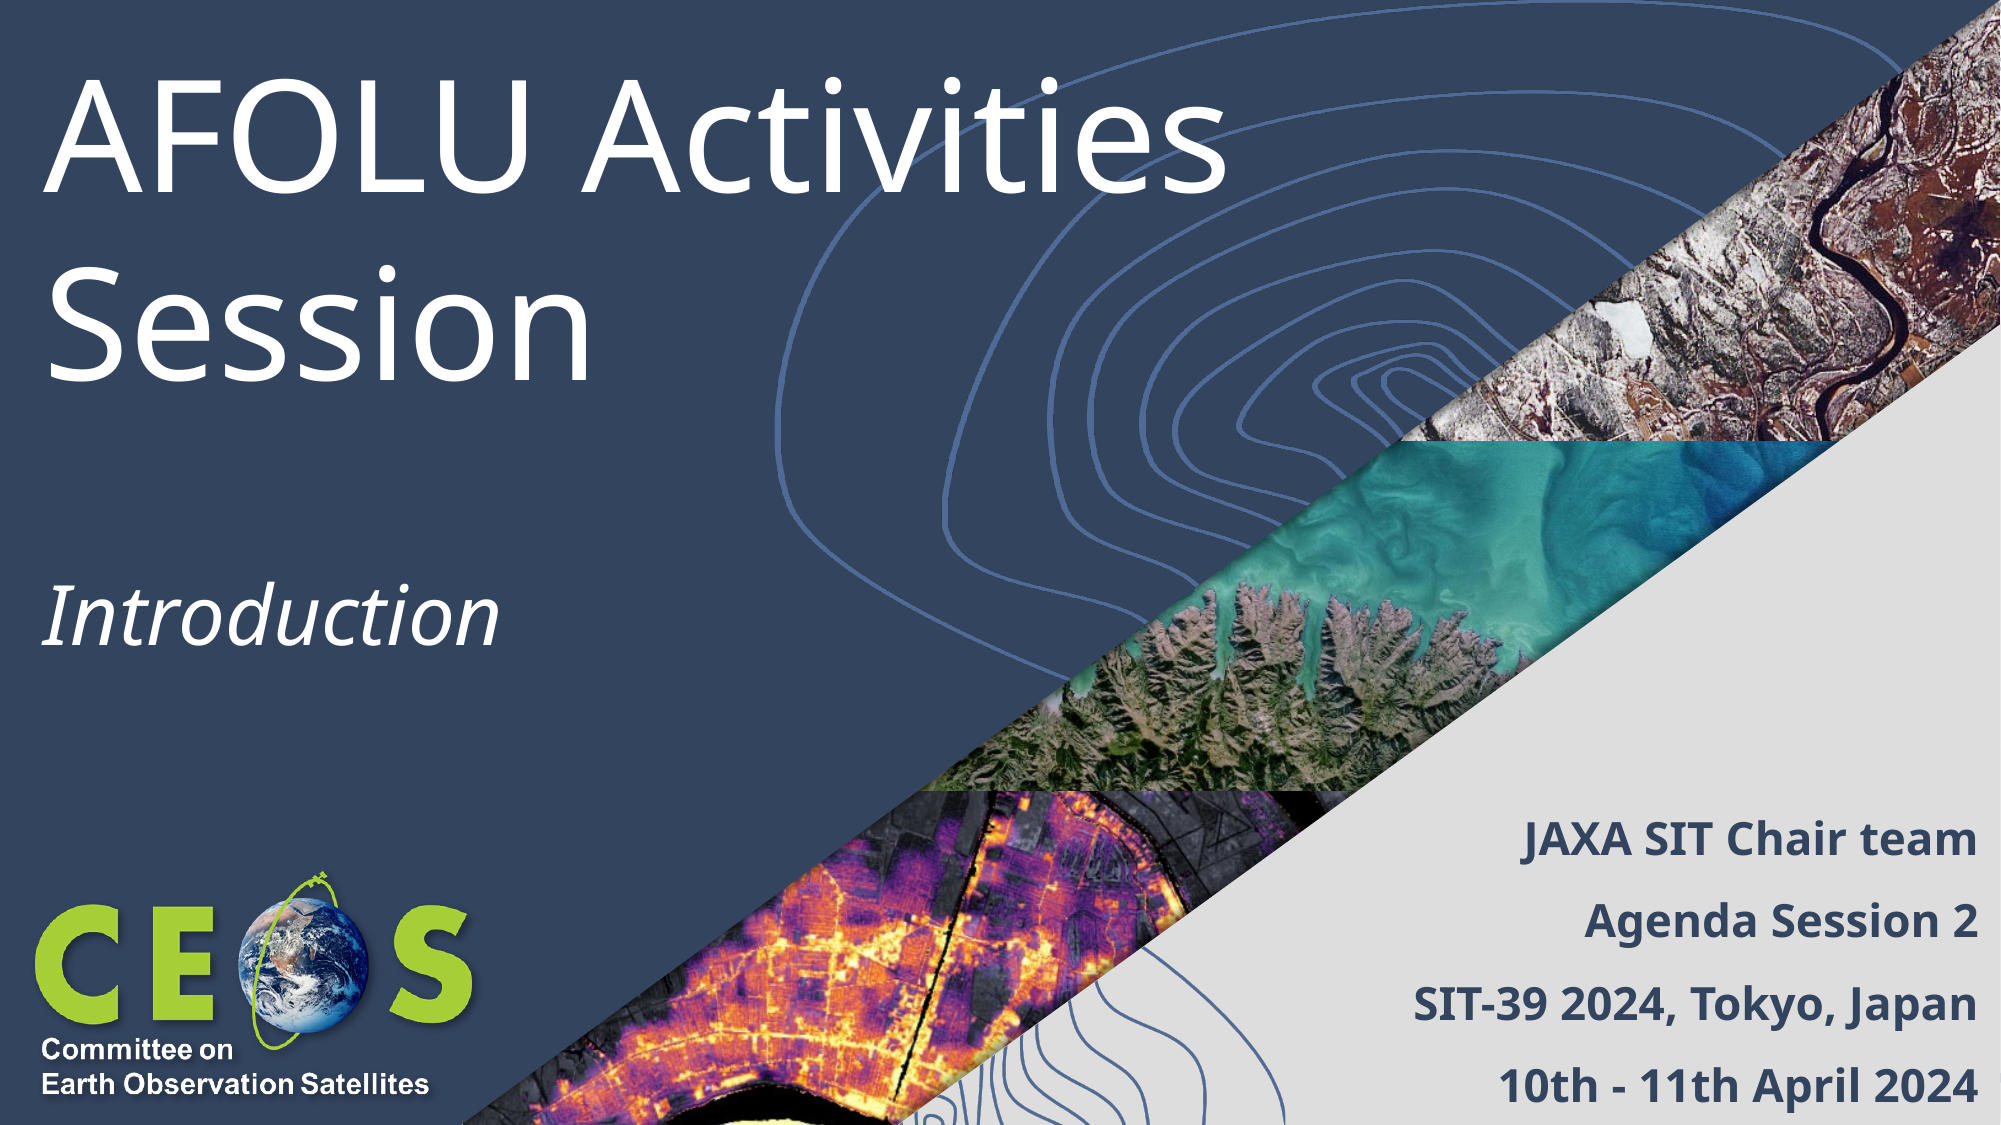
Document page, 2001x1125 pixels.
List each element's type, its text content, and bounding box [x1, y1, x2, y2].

picture [774, 0, 2001, 644]
text_box JAXA SIT Chair team Agenda Session 2 SIT-39 2024, Tokyo, Japan 10th - 11th April 2024 [1186, 644, 1979, 1073]
title AFOLU Activities Session Introduction [28, 28, 1431, 681]
picture [22, 681, 1286, 1125]
